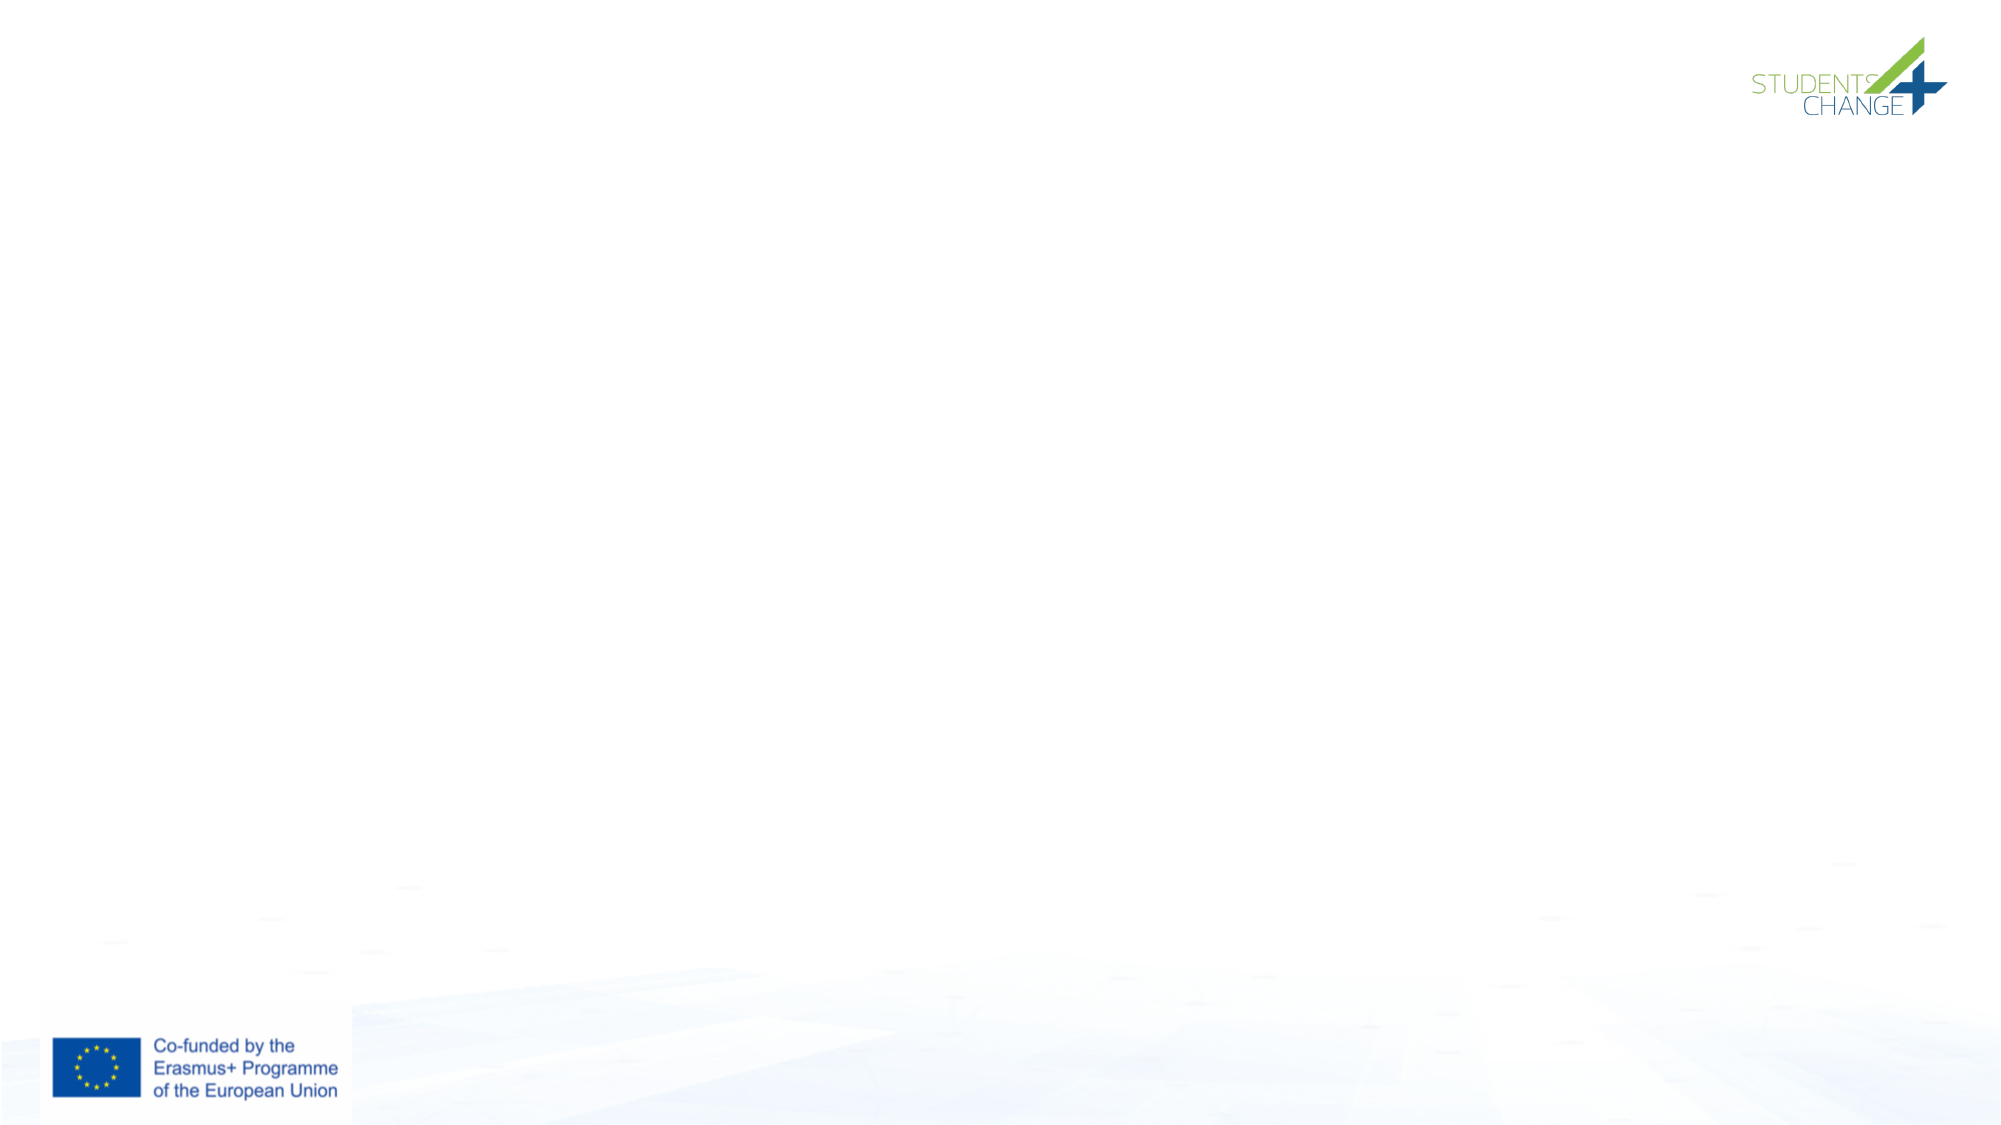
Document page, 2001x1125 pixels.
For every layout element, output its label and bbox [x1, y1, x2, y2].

picture [1743, 33, 1955, 128]
picture [40, 998, 353, 1125]
